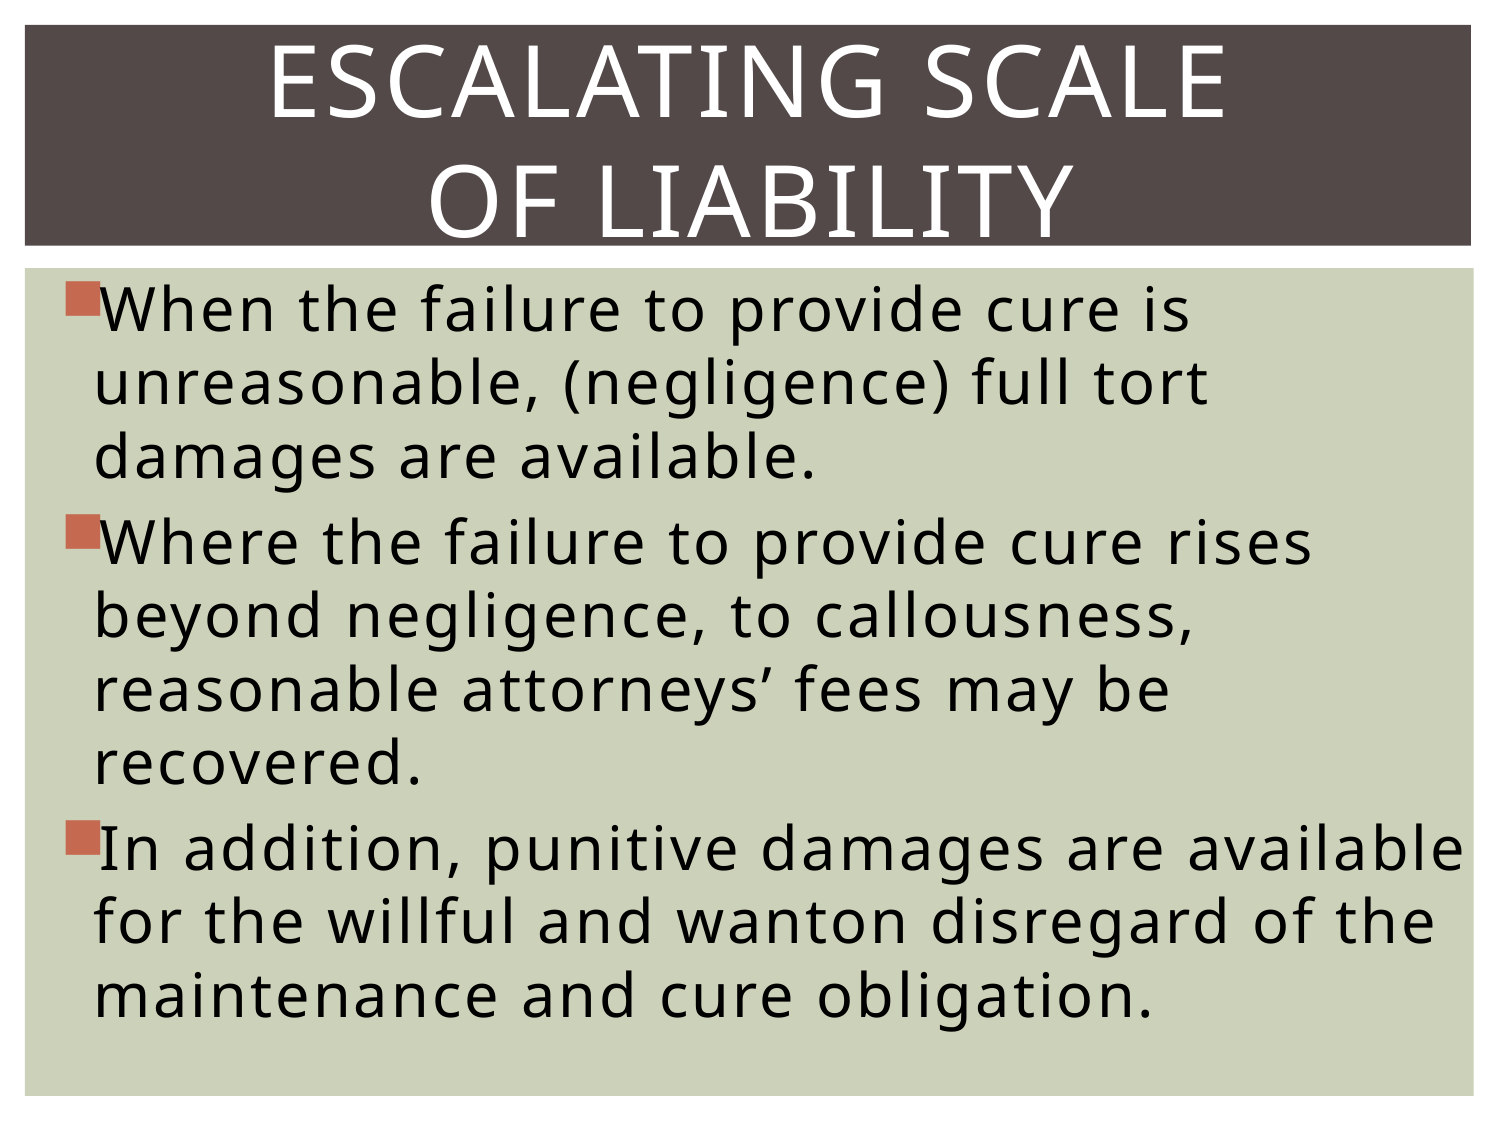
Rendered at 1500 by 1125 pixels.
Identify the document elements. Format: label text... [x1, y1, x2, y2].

list When the failure to provide cure is unreasonable, (negligence) full tort damages are available. Where the failure to provide cure rises beyond negligence, to callousness, reasonable attorneys’ fees may be recovered. In addition, punitive damages are available for the willful and wanton disregard of the maintenance and cure obligation. [37, 262, 1488, 1100]
title ESCALATING SCALE OF LIABILITY [75, 37, 1425, 238]
